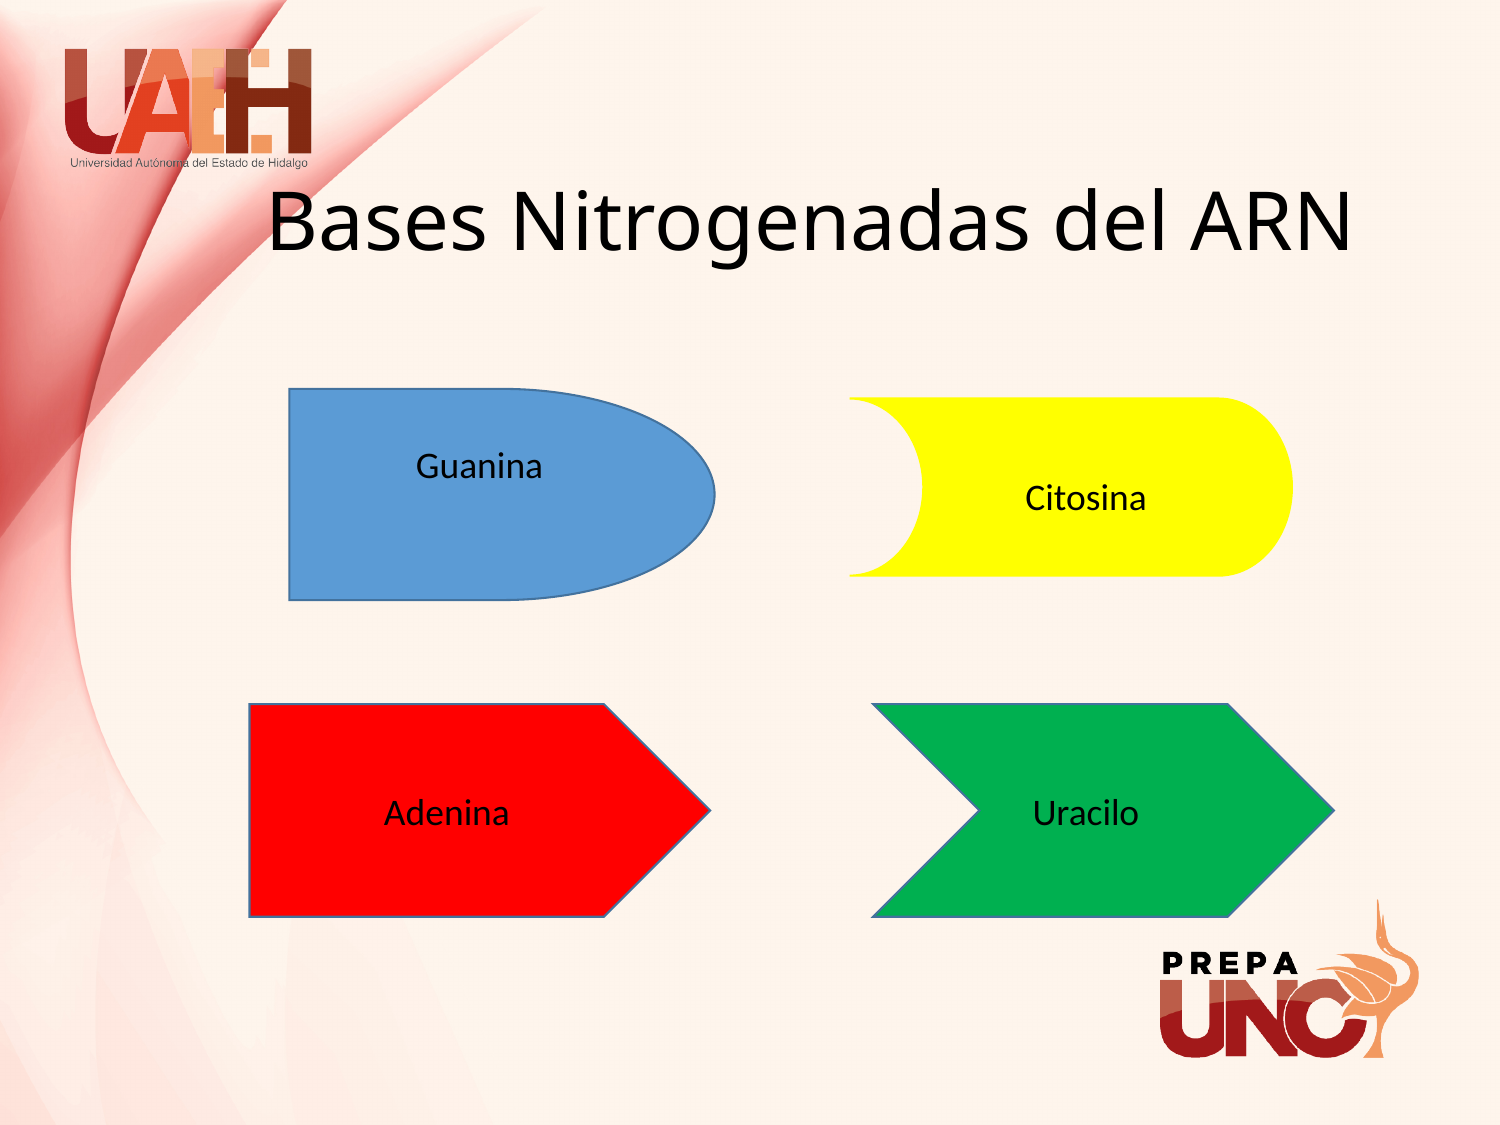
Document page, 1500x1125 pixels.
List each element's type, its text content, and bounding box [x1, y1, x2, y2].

title Bases Nitrogenadas del ARN [250, 130, 1404, 319]
text_box Adenina [369, 780, 526, 840]
text_box [870, 703, 1336, 918]
text_box Guanina [401, 433, 559, 494]
picture [0, 0, 1500, 1125]
text_box [288, 387, 716, 602]
text_box Uracilo [1017, 780, 1155, 840]
text_box [849, 397, 1293, 577]
text_box [248, 703, 712, 918]
text_box Citosina [1010, 465, 1162, 526]
